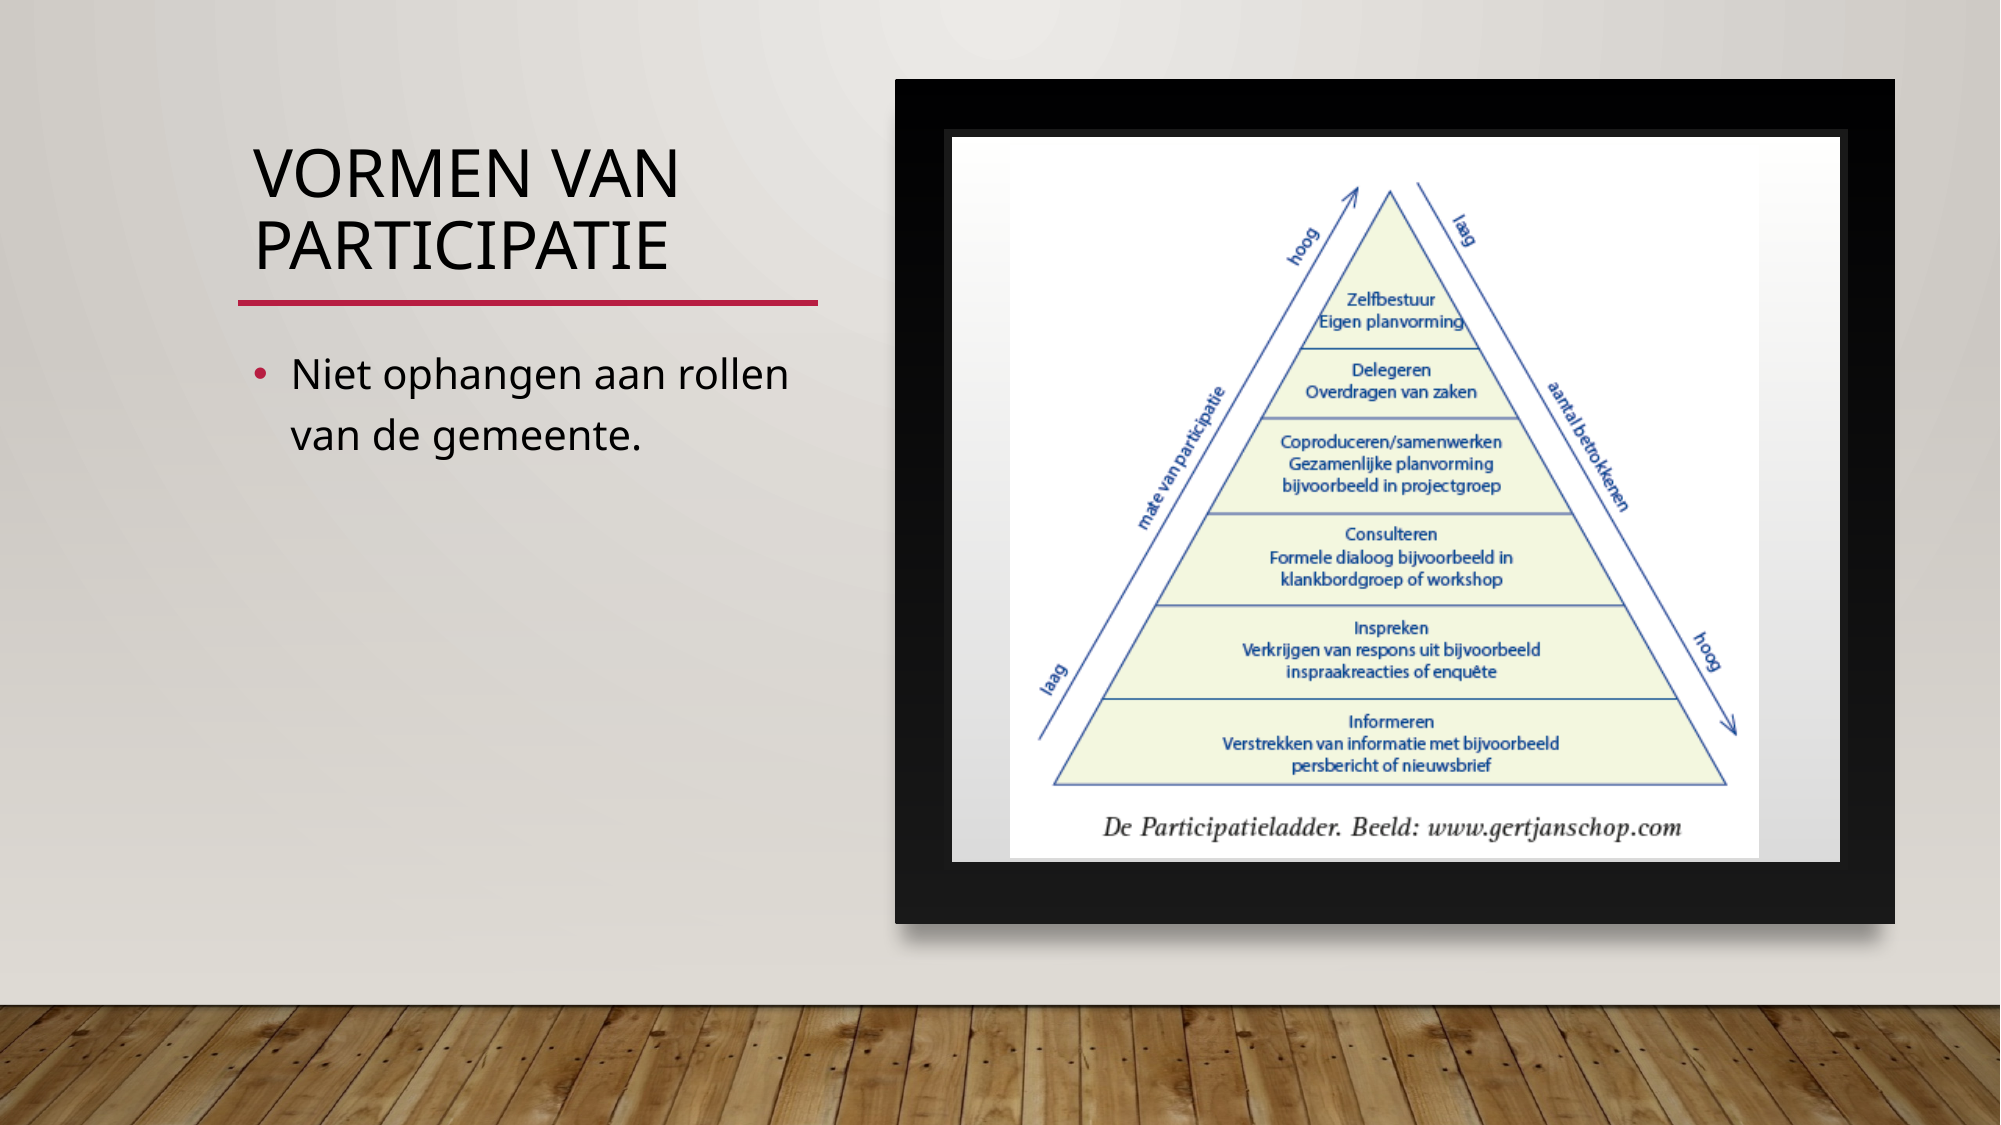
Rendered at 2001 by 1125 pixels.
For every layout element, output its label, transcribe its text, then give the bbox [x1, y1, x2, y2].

text_box [0, 0, 2000, 330]
text_box [0, 330, 2000, 1004]
title Vormen van participatie [238, 131, 818, 302]
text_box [895, 78, 1896, 924]
picture [0, 1006, 2000, 1125]
list Niet ophangen aan rollen van de gemeente. [238, 330, 817, 897]
picture [1010, 144, 1760, 858]
